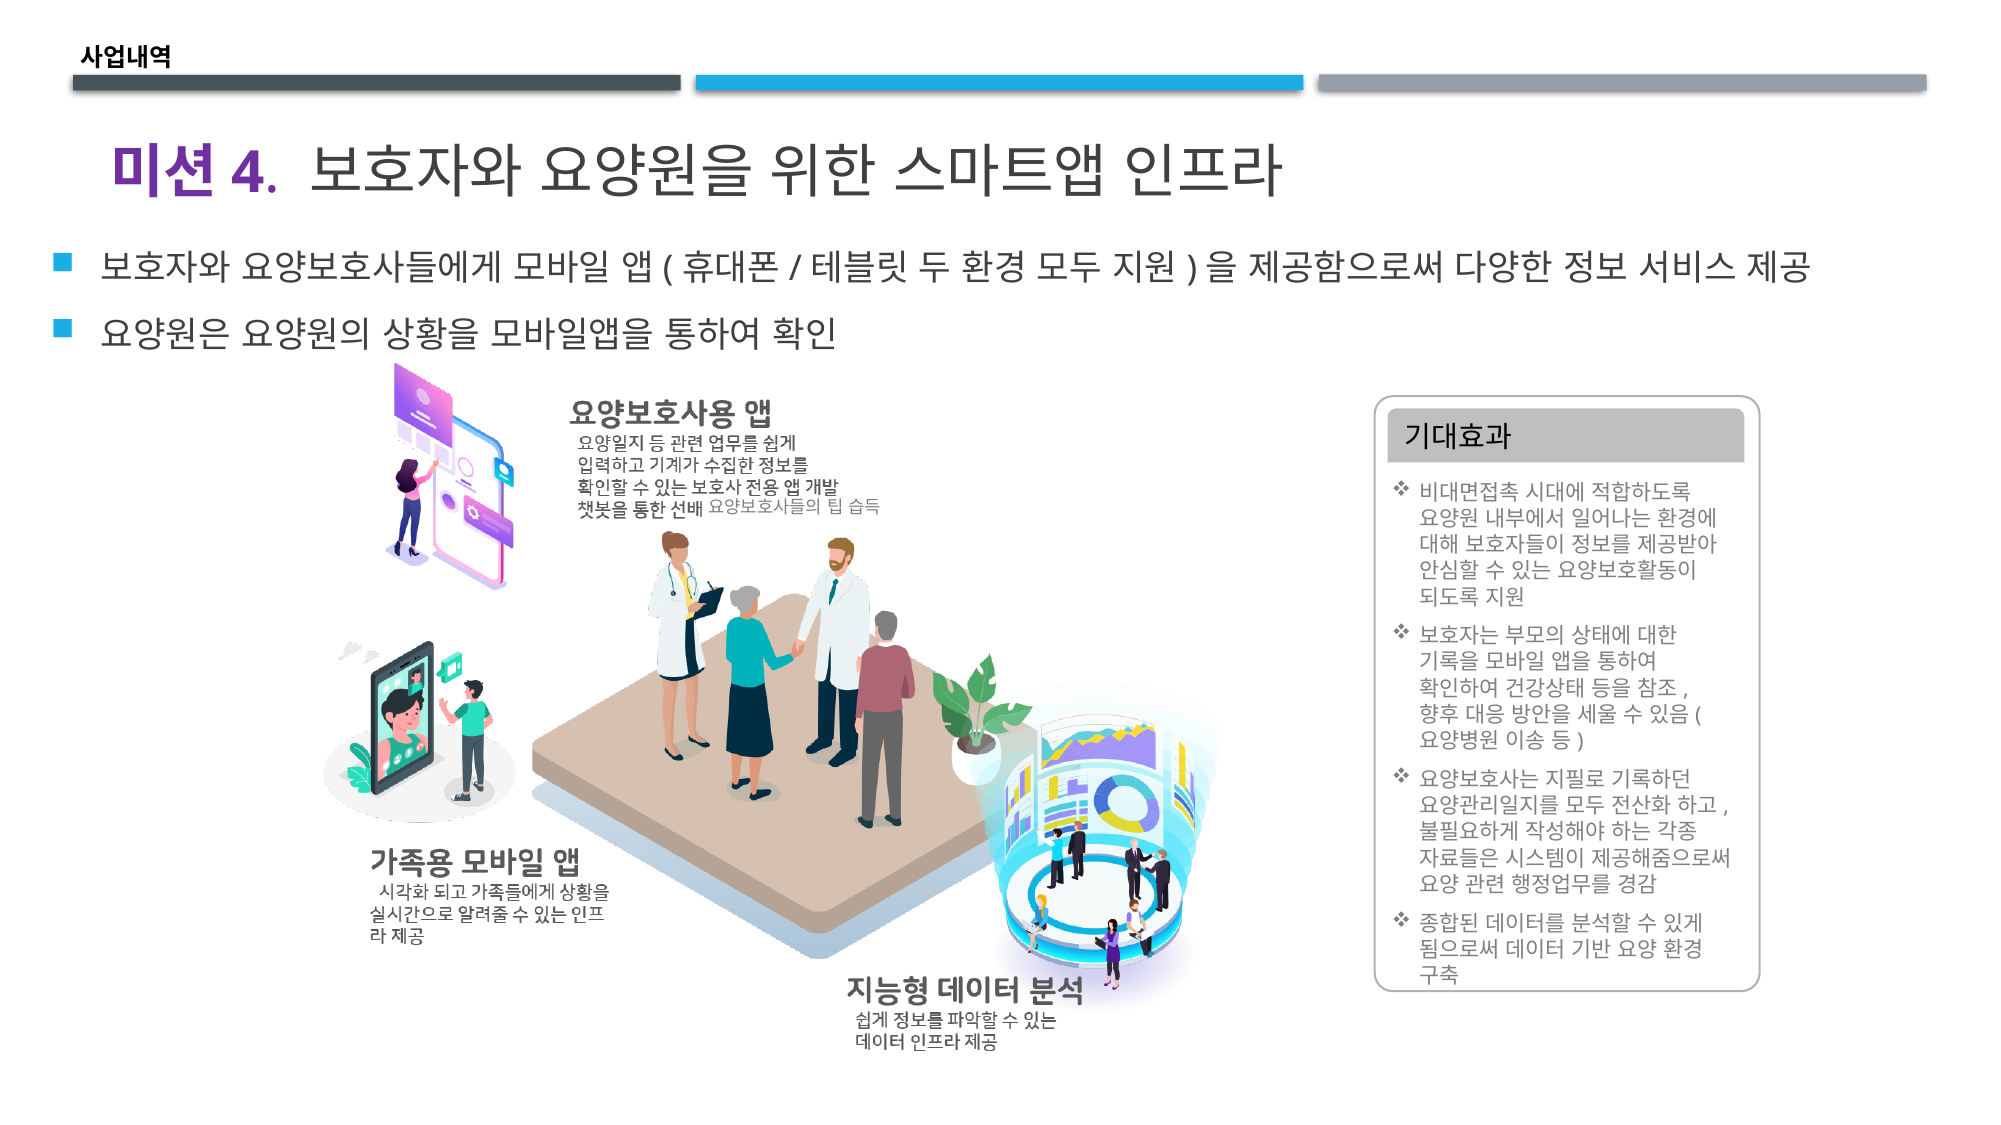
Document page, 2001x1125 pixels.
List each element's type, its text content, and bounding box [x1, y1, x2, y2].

title 미션4. 보호자와 요양원을 위한 스마트앱 인프라 [95, 115, 1905, 211]
picture [322, 363, 1229, 1064]
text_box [1374, 395, 1761, 992]
text_box 사업내역 [58, 32, 195, 81]
text_box 보호자와 요양보호사들에게 모바일 앱(휴대폰/테블릿 두 환경 모두 지원)을 제공함으로써 다양한 정보 서비스 제공 요양원은 요양원의 상황을 모바일앱을 통하여 확인 [35, 211, 1965, 384]
